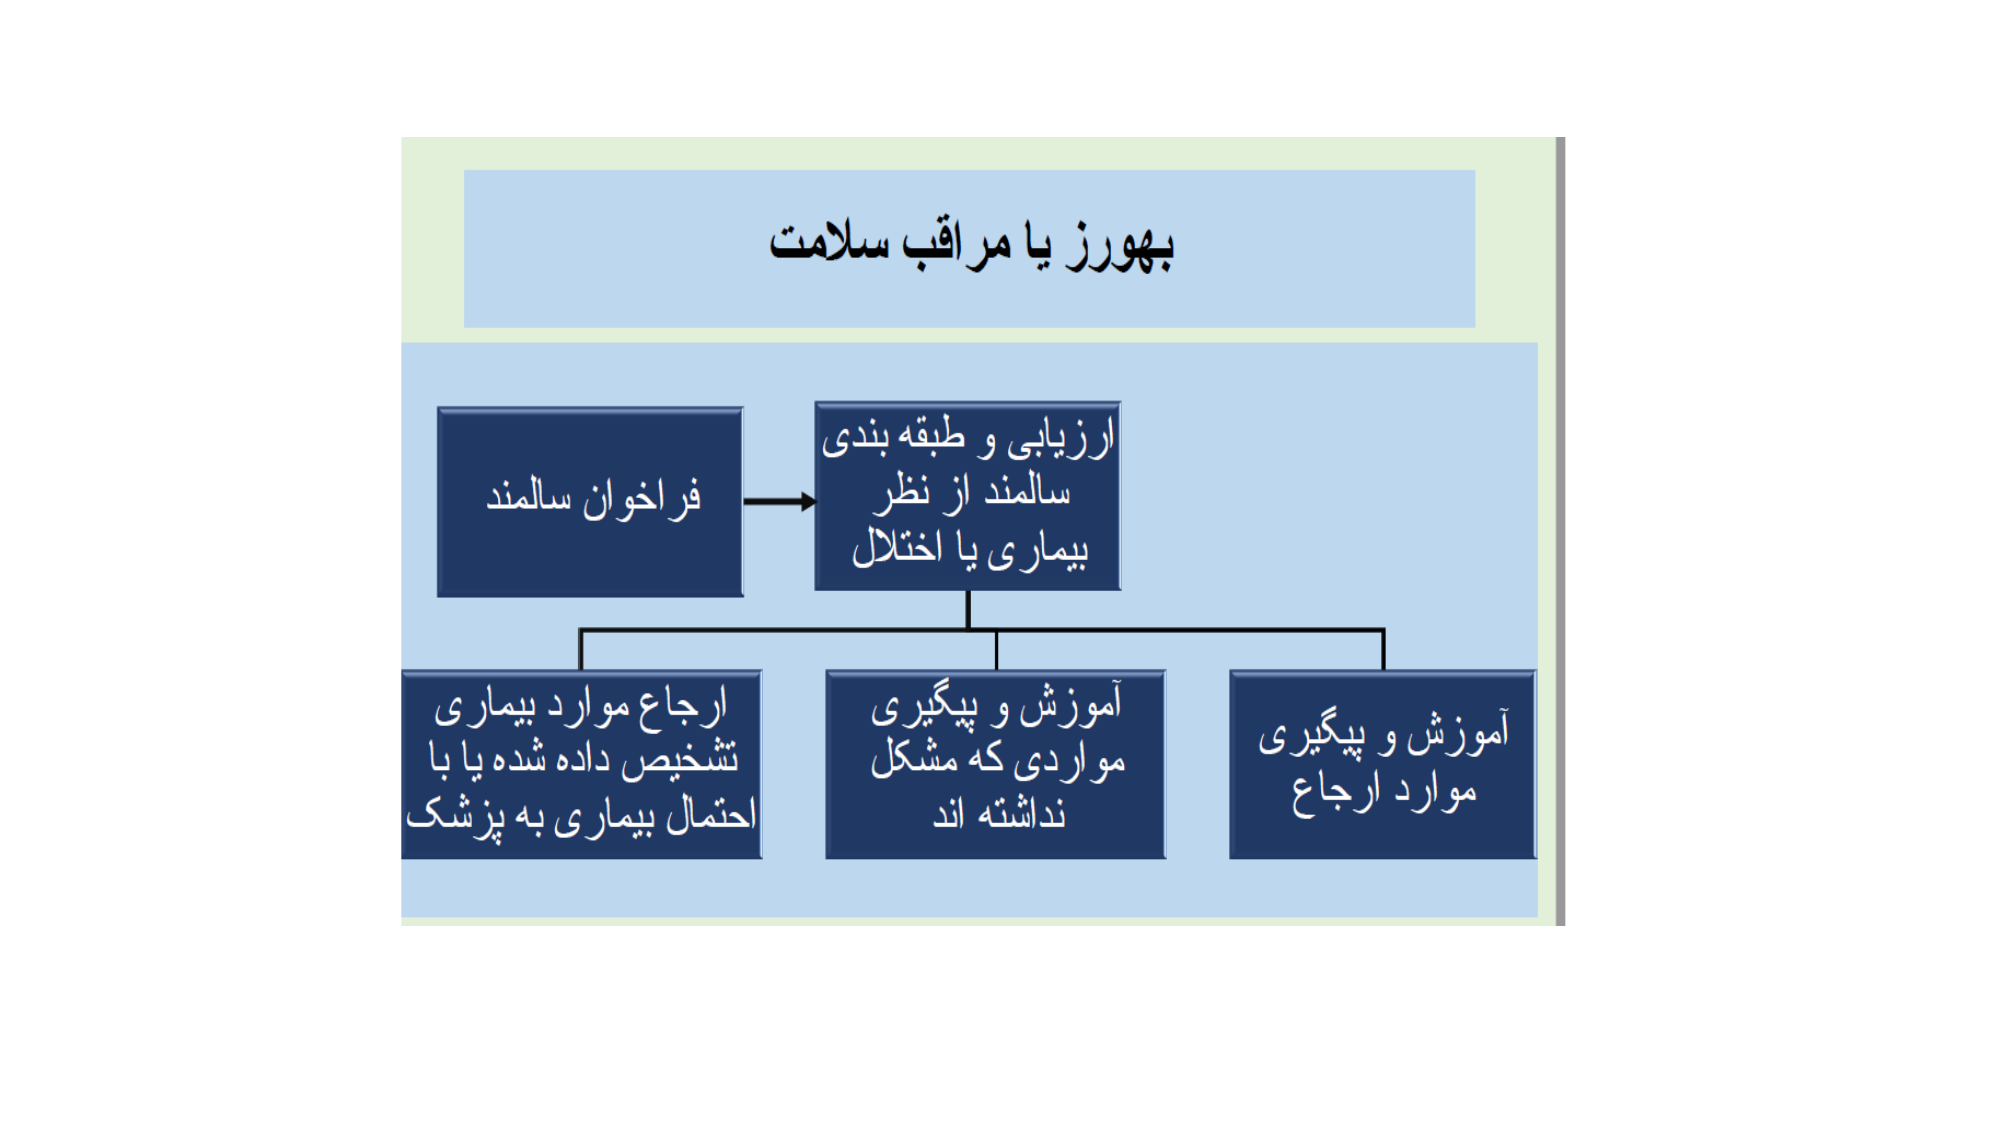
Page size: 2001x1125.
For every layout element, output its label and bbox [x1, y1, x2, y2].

list [401, 137, 1566, 926]
